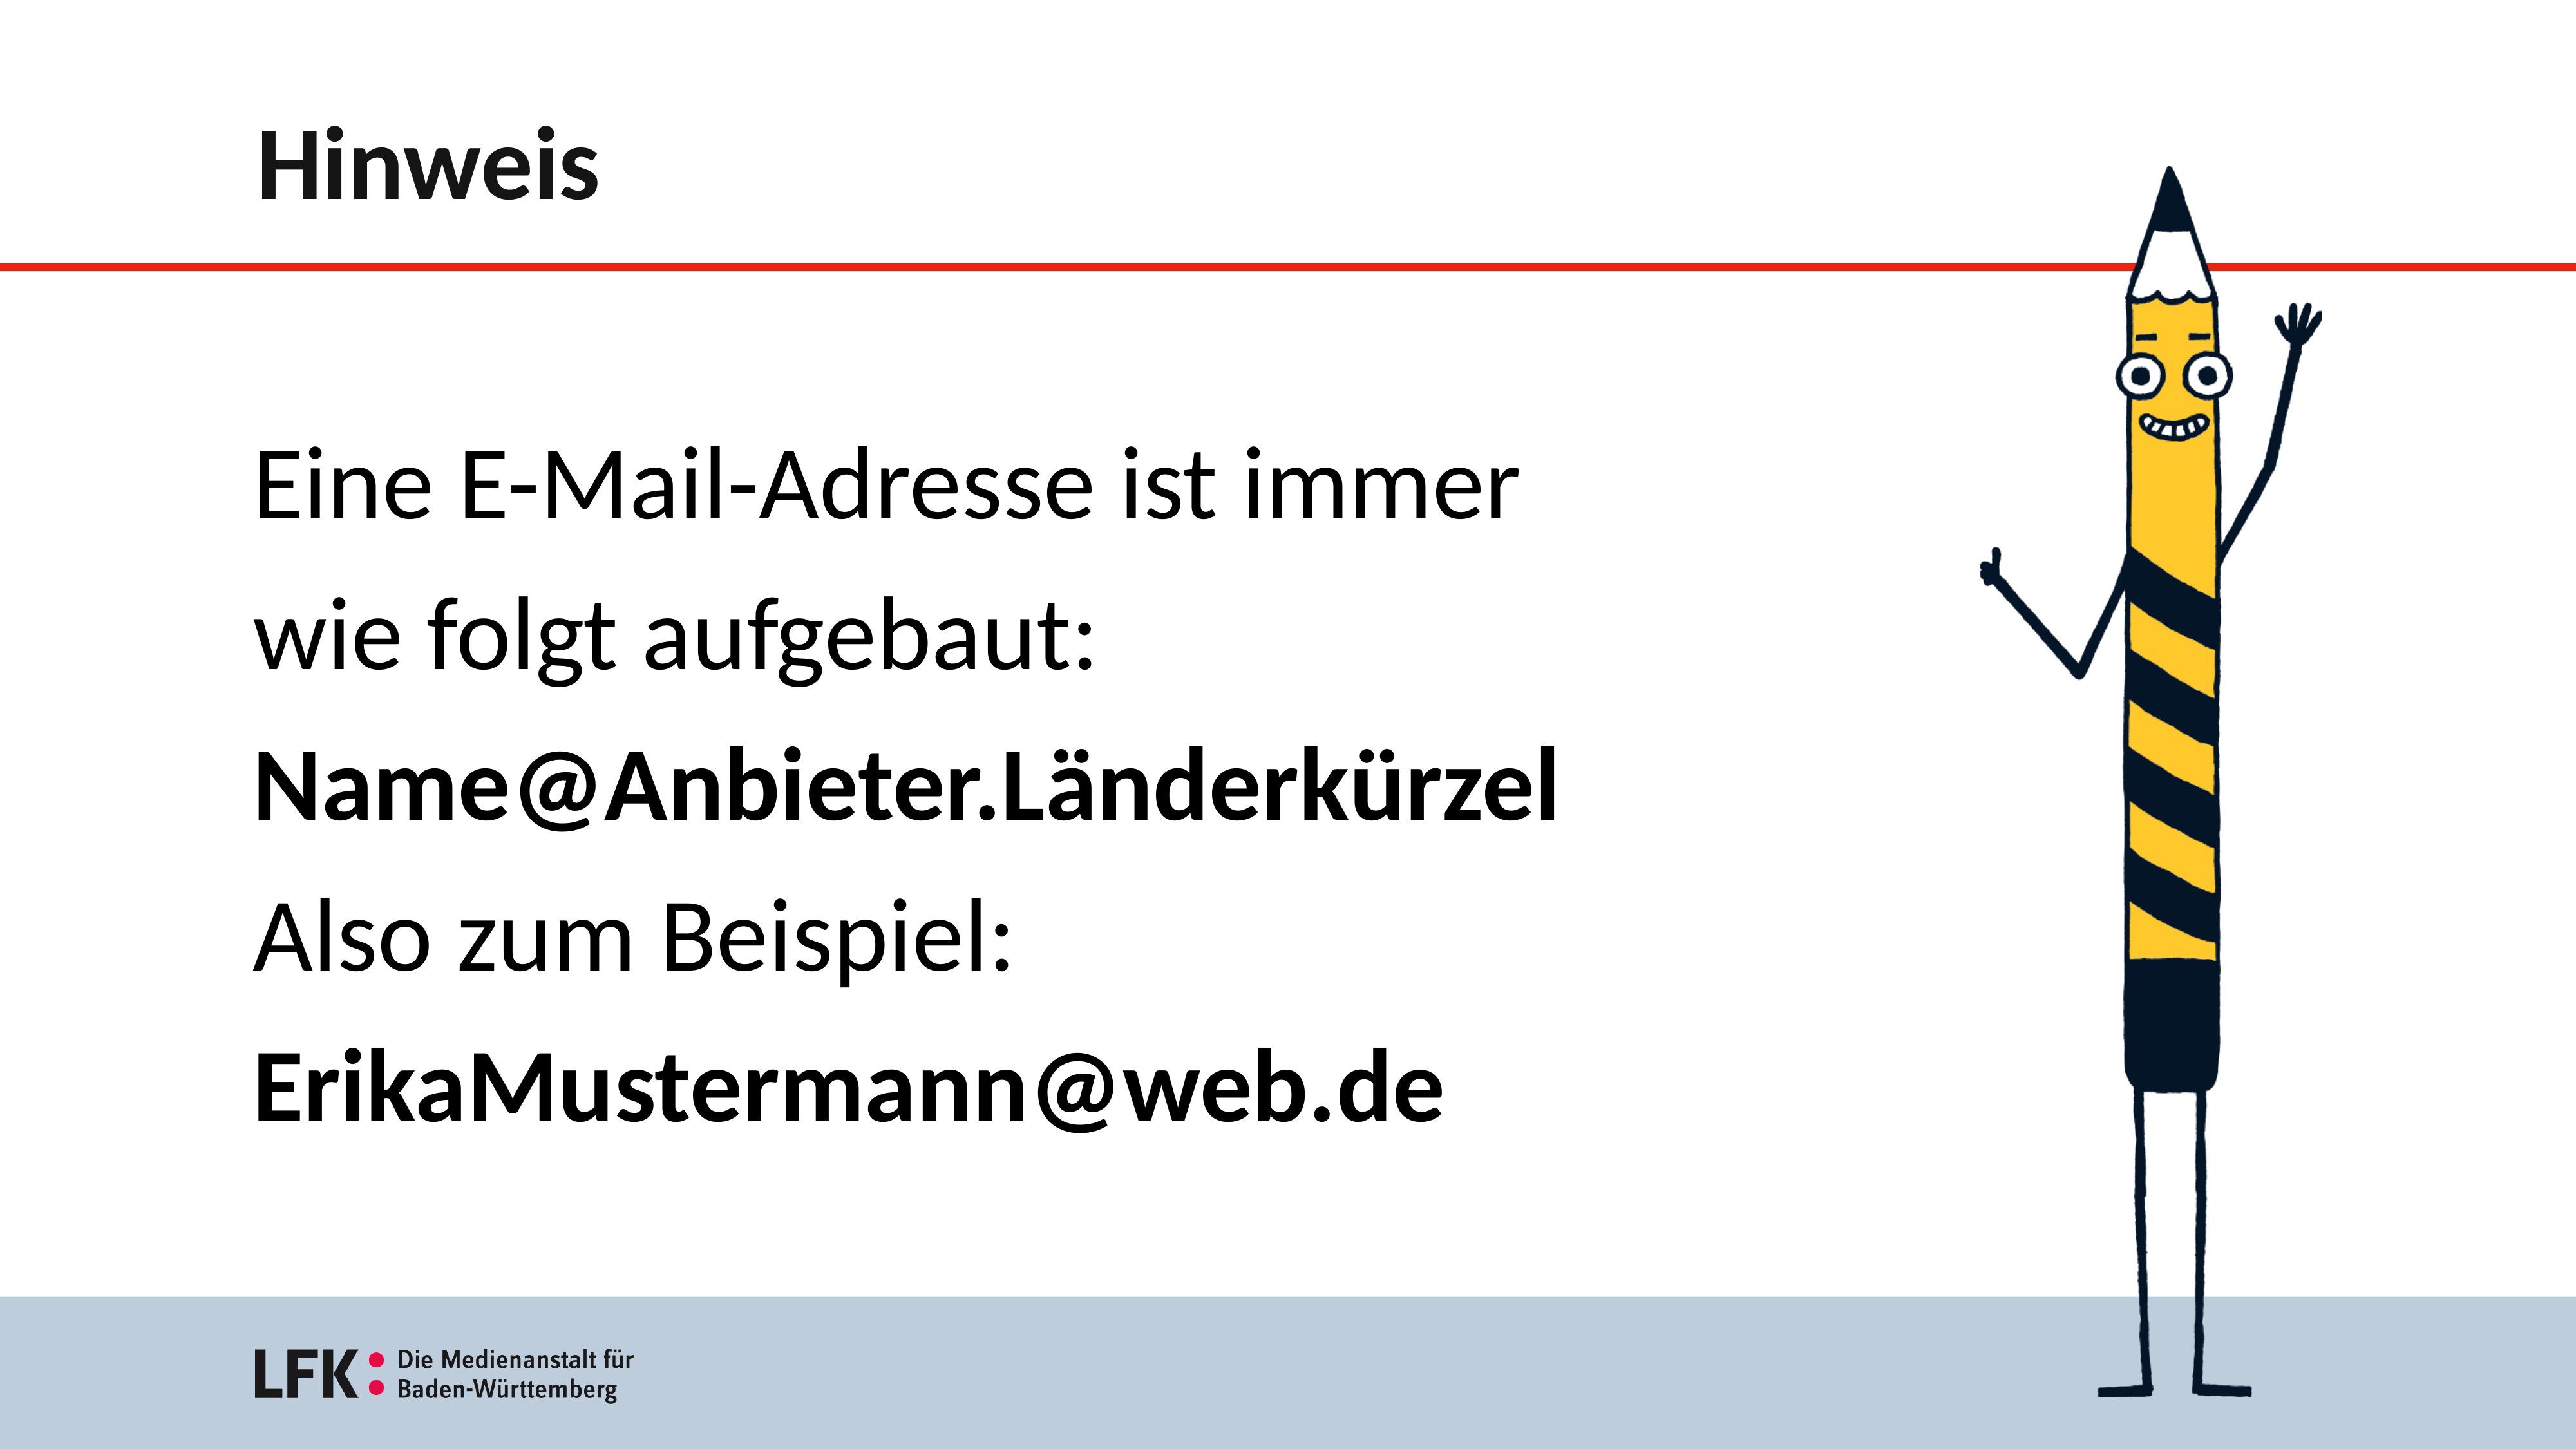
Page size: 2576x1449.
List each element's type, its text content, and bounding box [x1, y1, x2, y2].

picture [1980, 166, 2322, 1397]
text_box [0, 1296, 2576, 1449]
picture [255, 1349, 635, 1405]
text_box Eine E-Mail-Adresse ist immer wie folgt aufgebaut: Name@Anbieter.Länderkürzel Also zum Beispiel: ErikaMustermann@web.de [247, 383, 1928, 1148]
text_box Hinweis [247, 90, 2490, 251]
